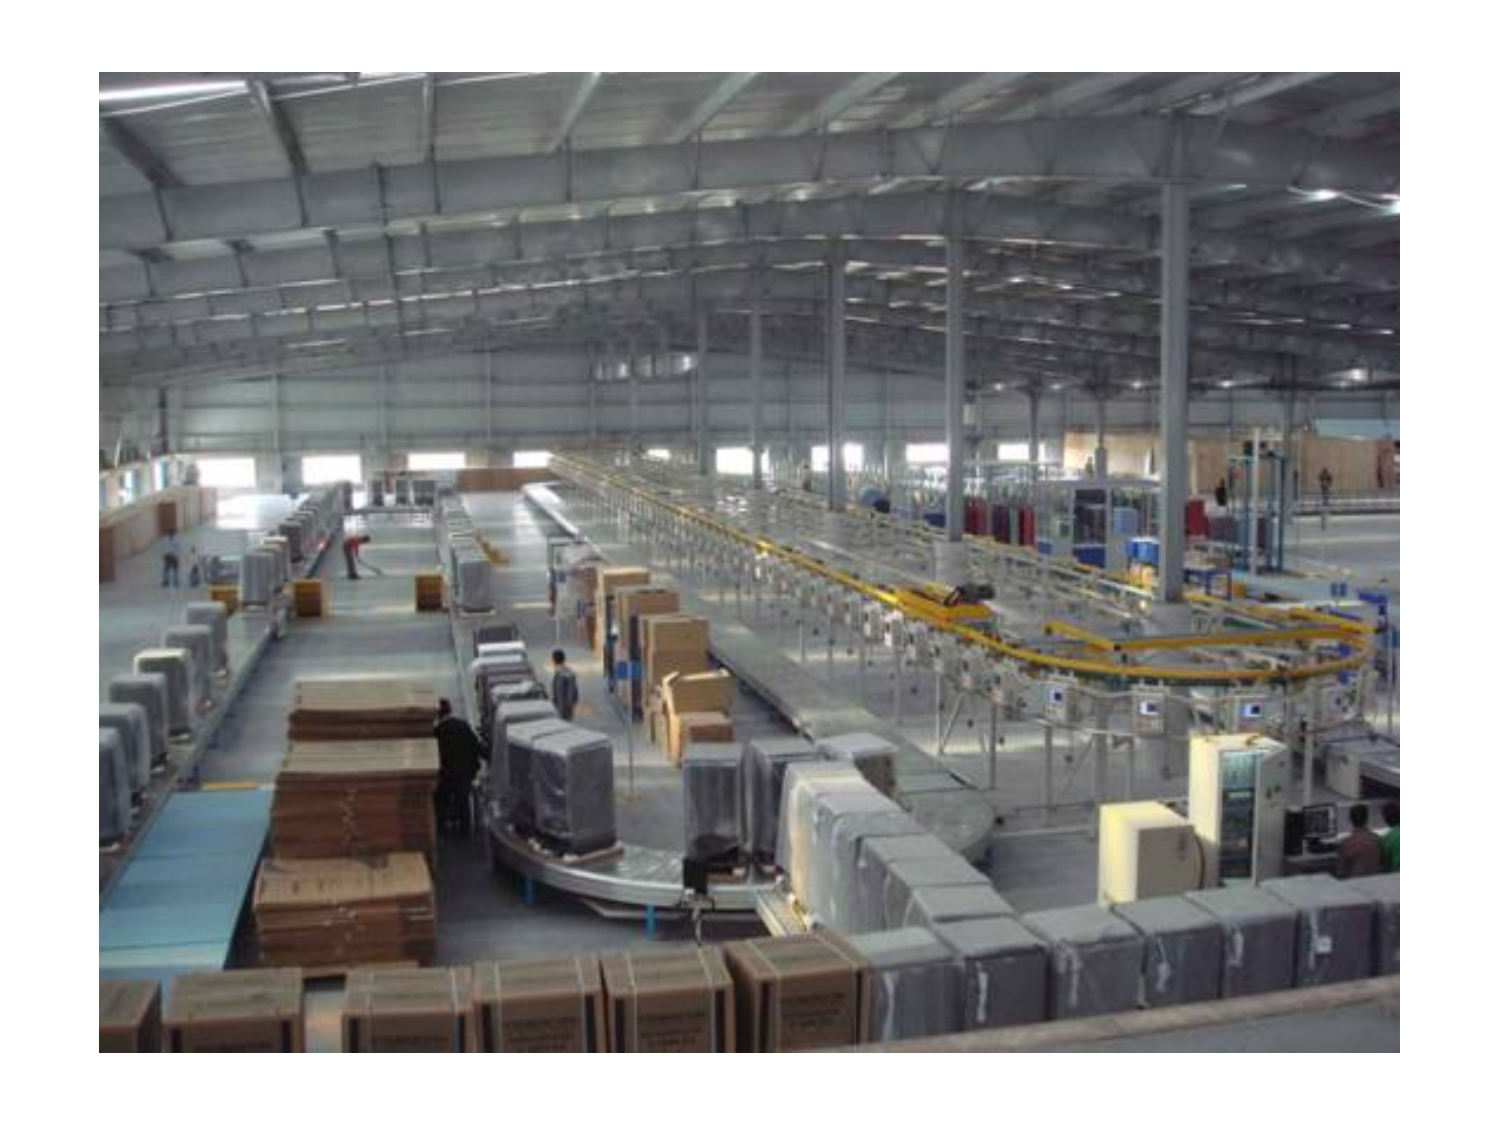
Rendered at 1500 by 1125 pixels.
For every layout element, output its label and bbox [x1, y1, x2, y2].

picture [99, 72, 1401, 1053]
